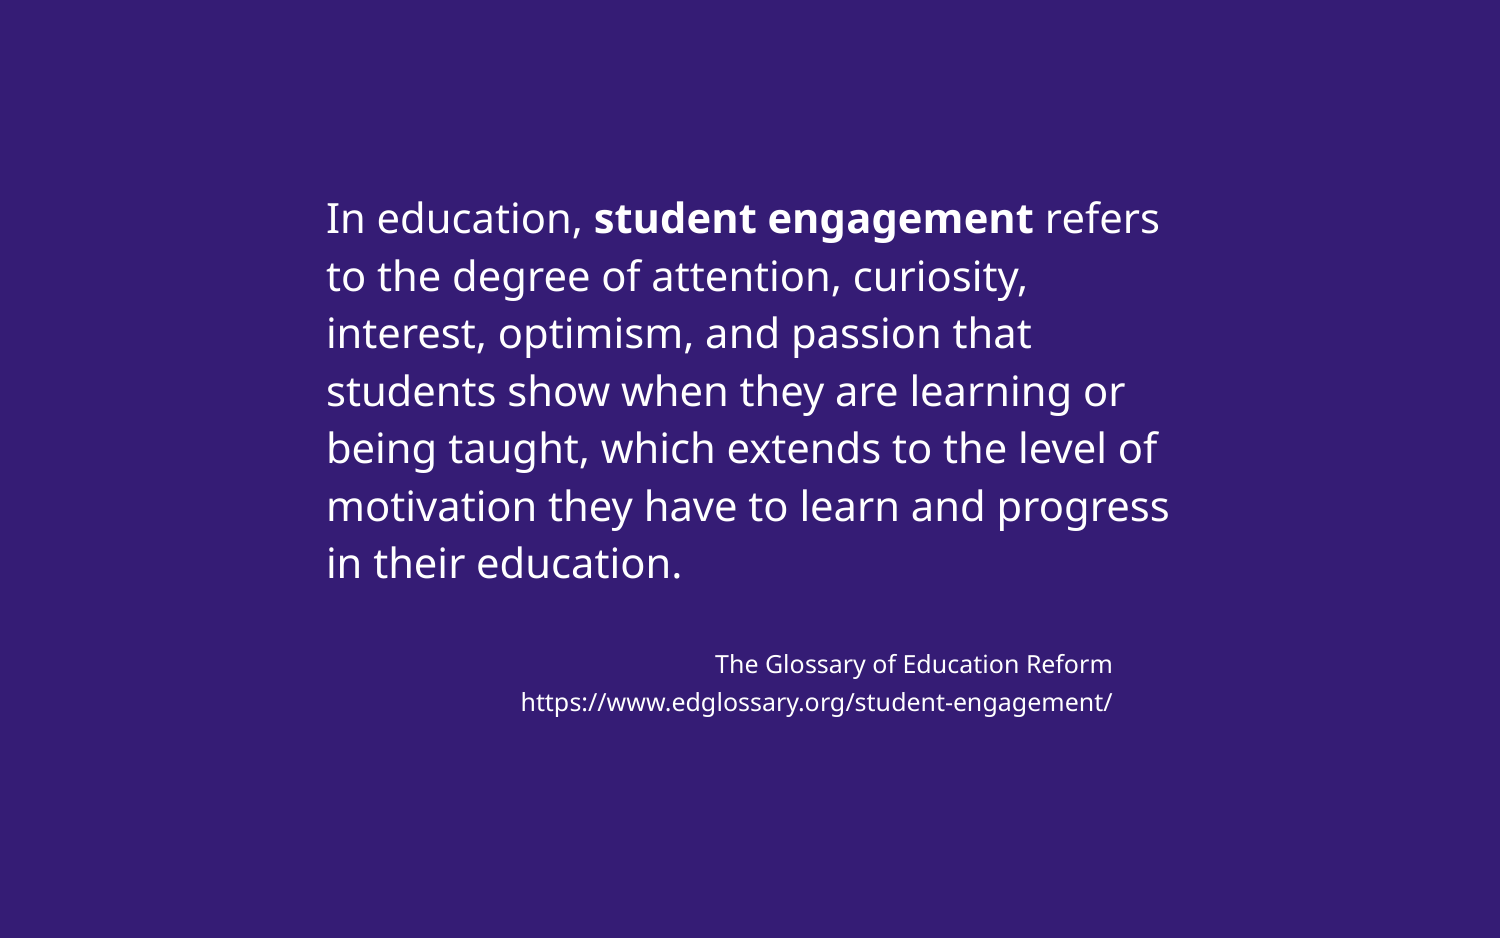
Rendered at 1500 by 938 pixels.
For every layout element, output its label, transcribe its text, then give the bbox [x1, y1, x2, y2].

list In education, student engagement refers to the degree of attention, curiosity, interest, optimism, and passion that students show when they are learning or being taught, which extends to the level of motivation they have to learn and progress in their education. [311, 169, 1189, 614]
text_box The Glossary of Education Reform https://www.edglossary.org/student-engagement/ [274, 628, 1129, 732]
